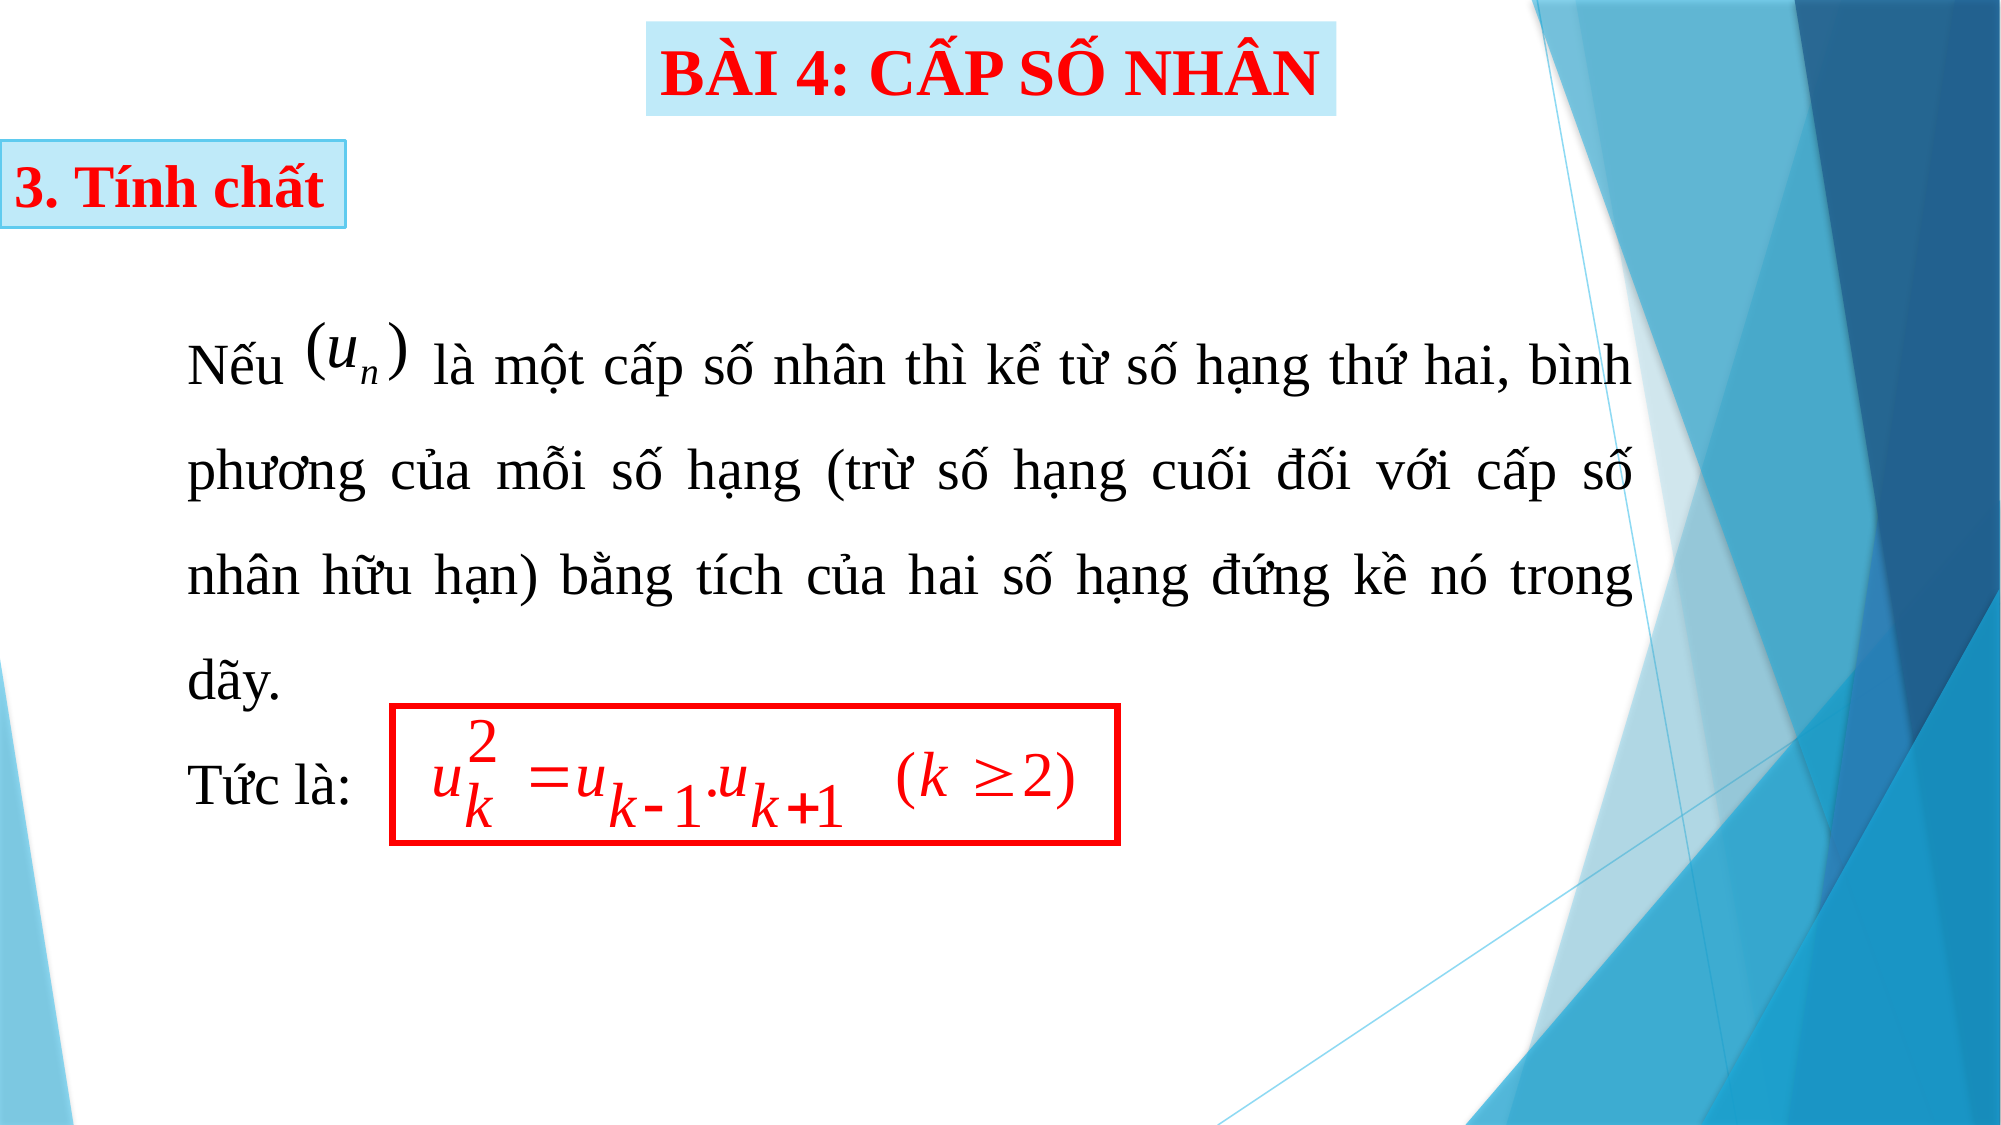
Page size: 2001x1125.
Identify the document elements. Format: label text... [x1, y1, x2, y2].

text_box Nếu là một cấp số nhân thì kể từ số hạng thứ hai, bình phương của mỗi số hạng (trừ số hạng cuối đối với cấp số nhân hữu hạn) bằng tích của hai số hạng đứng kề nó trong dãy. Tức là: [172, 284, 1650, 929]
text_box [296, 302, 423, 401]
text_box [1093, 705, 1118, 844]
text_box BÀI 4: CẤP SỐ NHÂN [646, 21, 1337, 116]
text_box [421, 700, 1089, 842]
text_box [392, 705, 417, 844]
text_box 3. Tính chất [0, 139, 347, 229]
